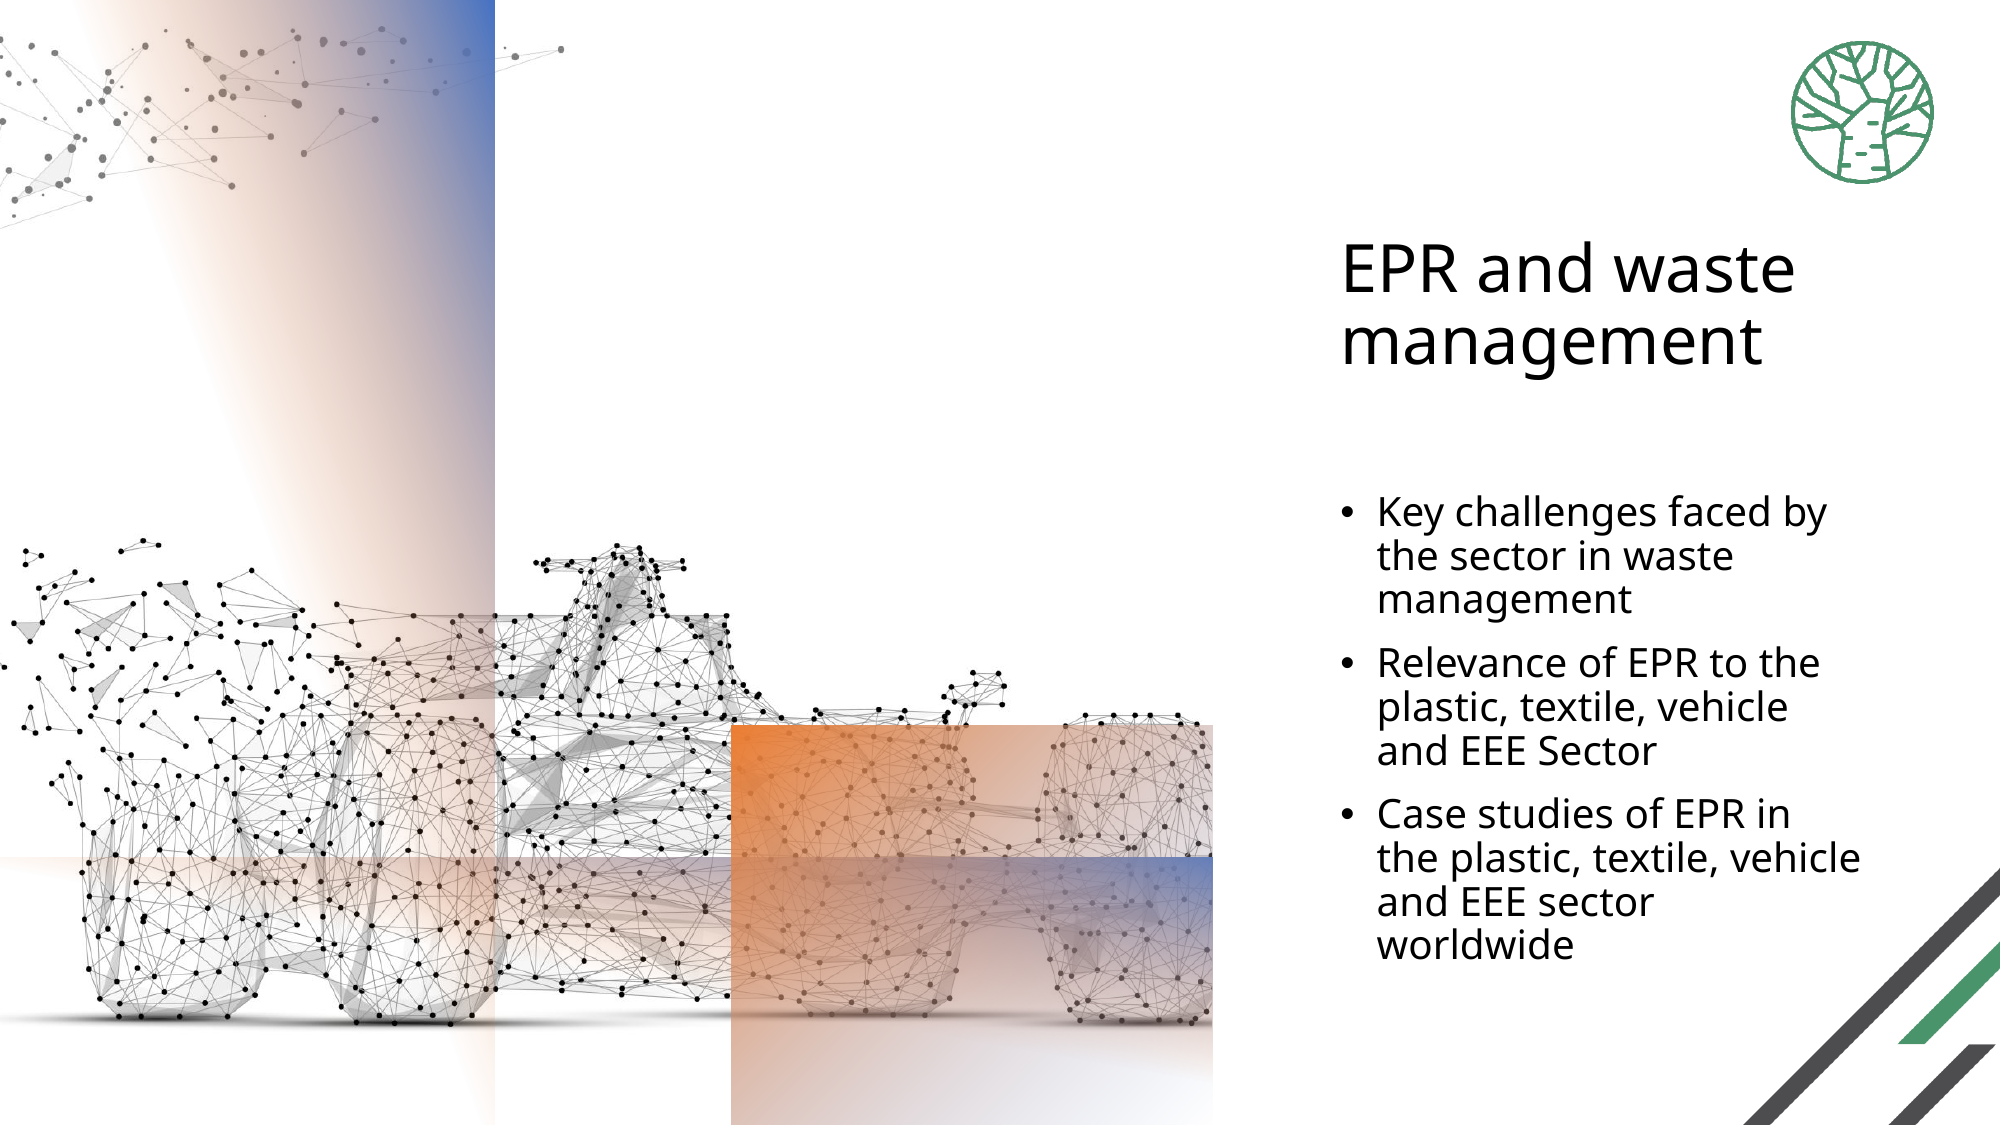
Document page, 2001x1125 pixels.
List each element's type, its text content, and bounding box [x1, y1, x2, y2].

list Key challenges faced by the sector in waste management Relevance of EPR to the plastic, textile, vehicle and EEE Sector Case studies of EPR in the plastic, textile, vehicle and EEE sector worldwide [1325, 415, 1879, 982]
title EPR and waste management [1325, 121, 1879, 387]
picture [0, 0, 2000, 1125]
